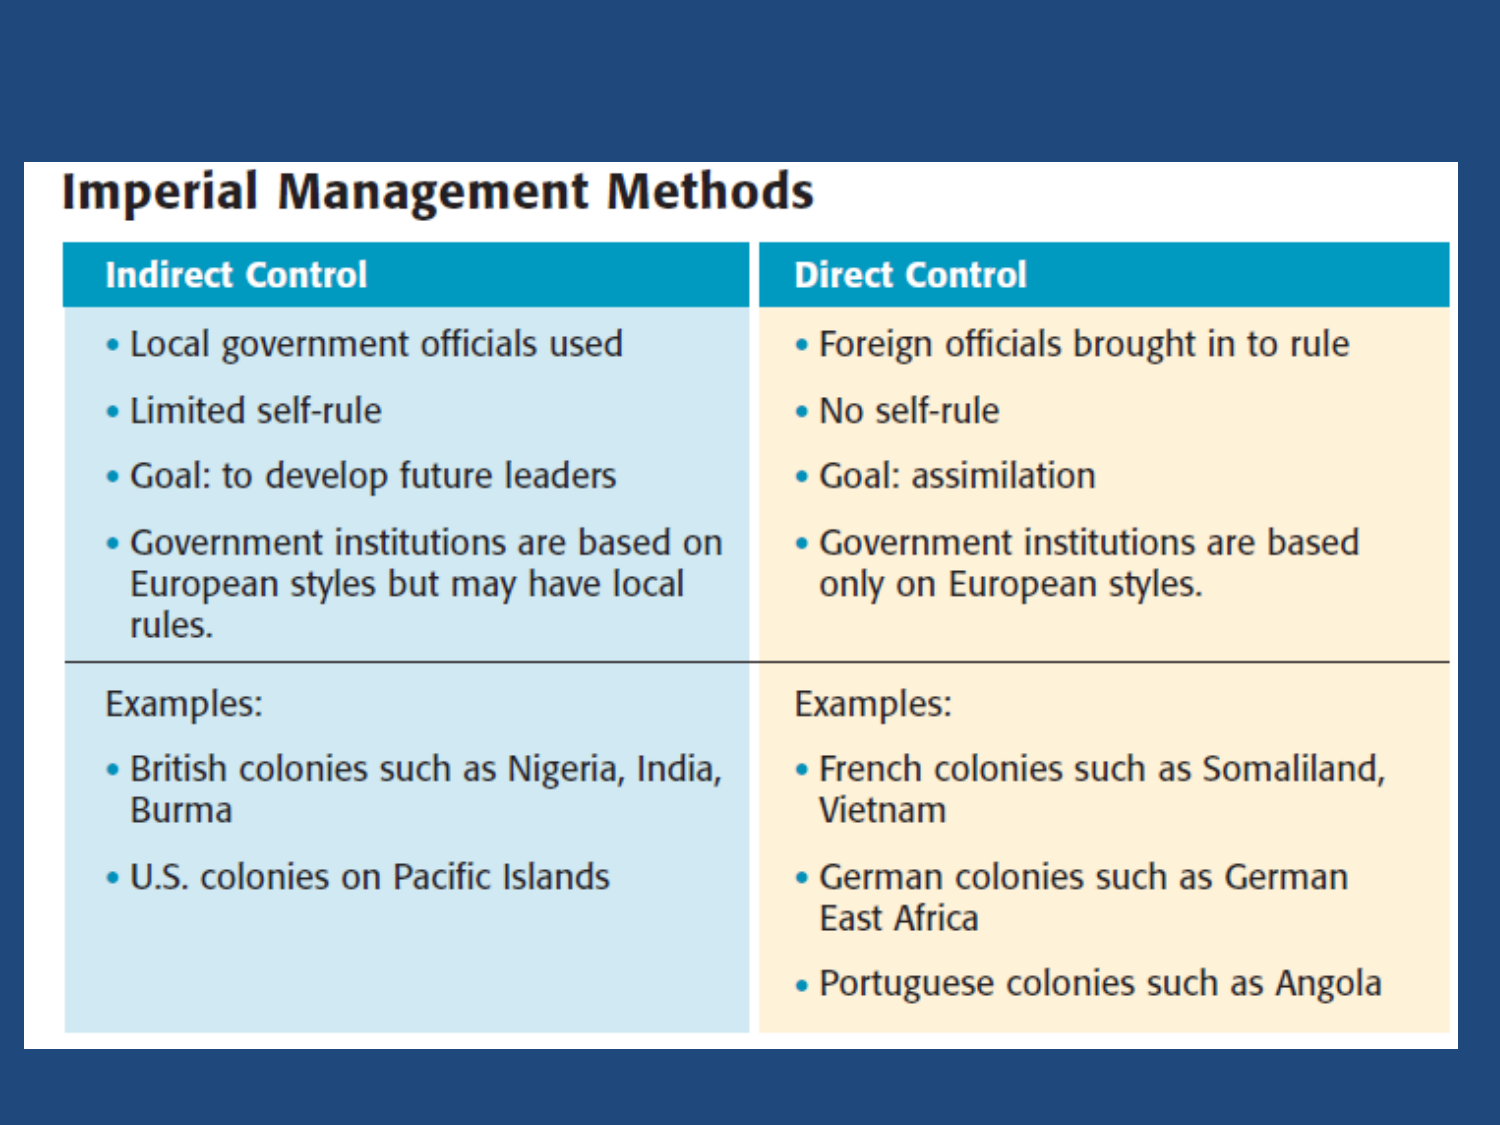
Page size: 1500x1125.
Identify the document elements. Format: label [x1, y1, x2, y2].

list [24, 162, 1458, 1049]
